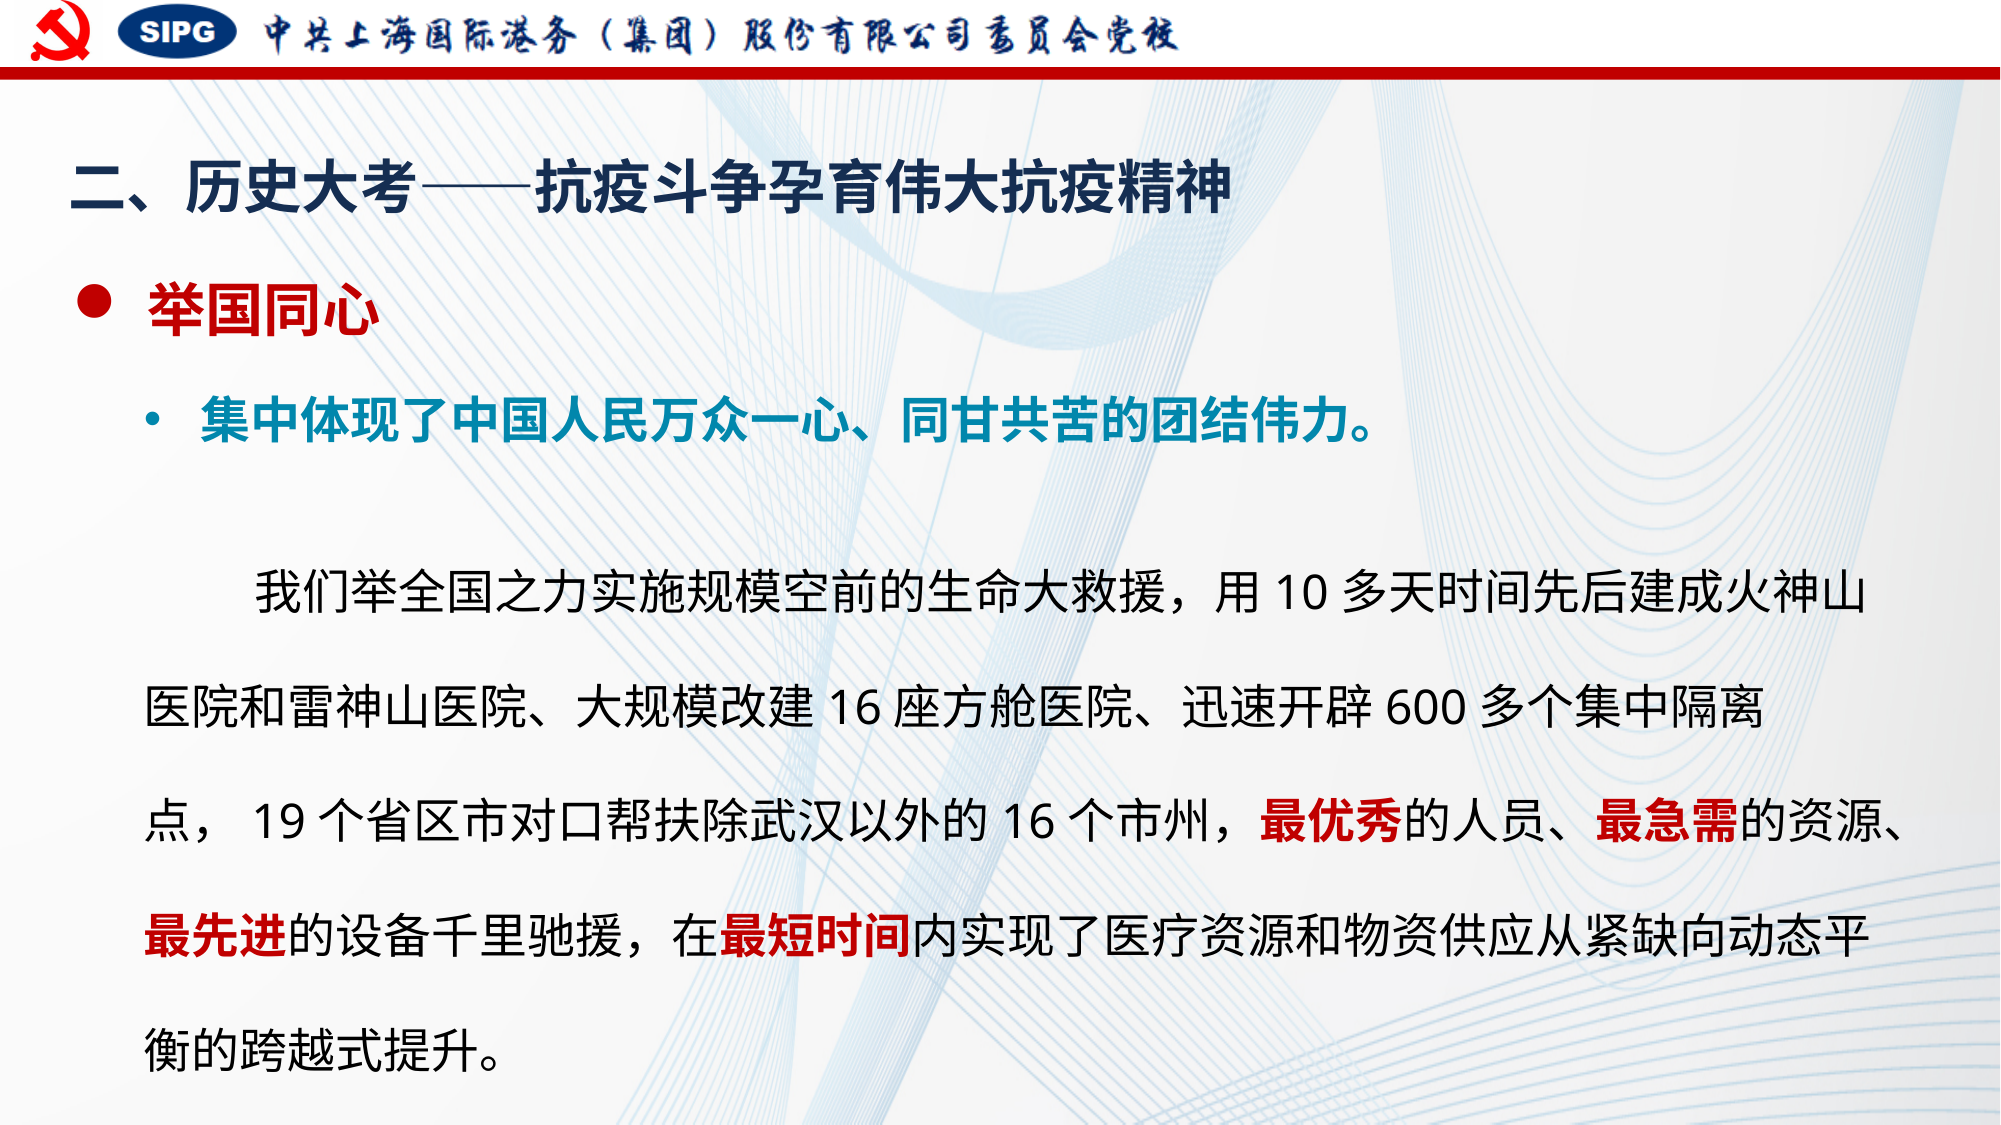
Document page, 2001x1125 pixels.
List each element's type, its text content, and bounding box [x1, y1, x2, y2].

picture [14, 0, 2001, 67]
picture [0, 80, 2001, 1125]
text_box 我们举全国之力实施规模空前的生命大救援，用10多天时间先后建成火神山医院和雷神山医院、大规模改建16座方舱医院、迅速开辟600多个集中隔离点，19个省区市对口帮扶除武汉以外的16个市州，最优秀的人员、最急需的资源、最先进的设备千里驰援，在最短时间内实现了医疗资源和物资供应从紧缺向动态平衡的跨越式提升。 [128, 496, 1927, 1086]
text_box 集中体现了中国人民万众一心、同甘共苦的团结伟力。 [129, 380, 1416, 456]
text_box 二、历史大考——抗疫斗争孕育伟大抗疫精神 [53, 107, 1372, 228]
text_box 举国同心 [57, 266, 1801, 351]
